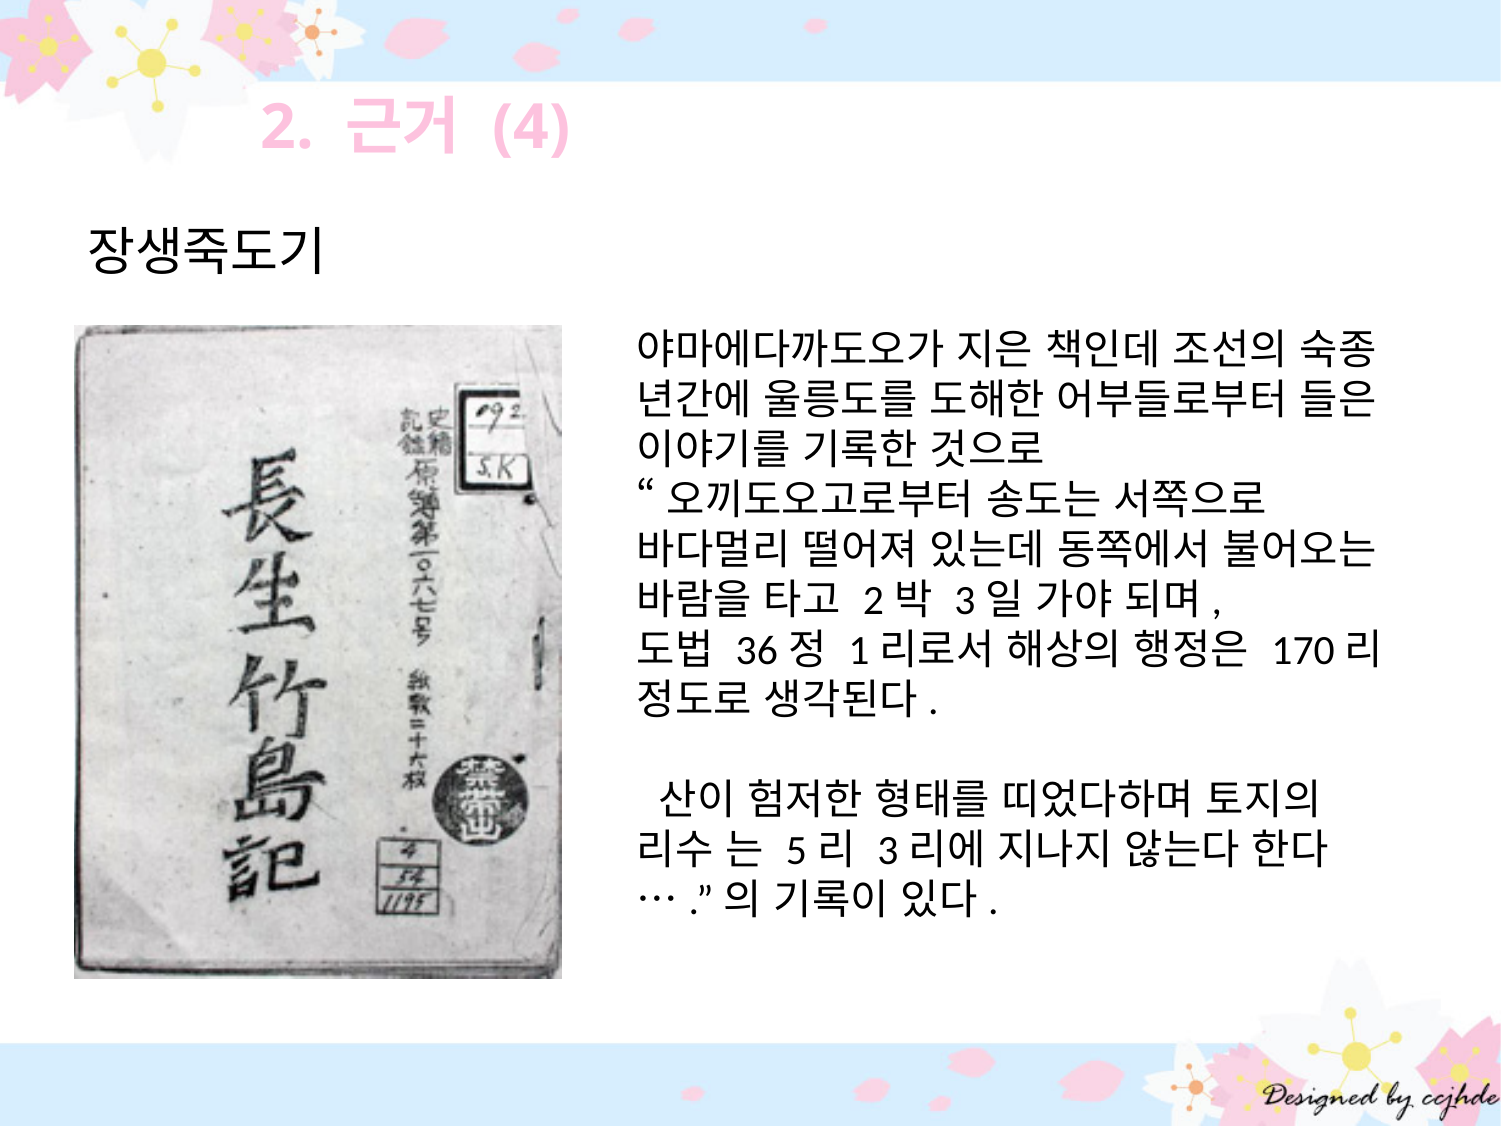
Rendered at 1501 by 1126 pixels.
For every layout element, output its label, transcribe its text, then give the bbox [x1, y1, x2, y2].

text_box 야마에다까도오가 지은 책인데 조선의 숙종 년간에 울릉도를 도해한 어부들로부터 들은 이야기를 기록한 것으로 “오끼도오고로부터 송도는 서쪽으로 바다멀리 떨어져 있는데 동쪽에서 불어오는 바람을 타고 2박 3일 가야 되며, 도법 36정 1리로서 해상의 행정은 170리 정도로 생각된다. 산이 험저한 형태를 띠었다하며 토지의 리수 는 5리 3리에 지나지 않는다 한다….”의 기록이 있다. [621, 315, 1401, 976]
text_box 2. 근거 (4) [245, 78, 586, 169]
picture [0, 0, 1501, 1126]
text_box 장생죽도기 [72, 210, 959, 288]
